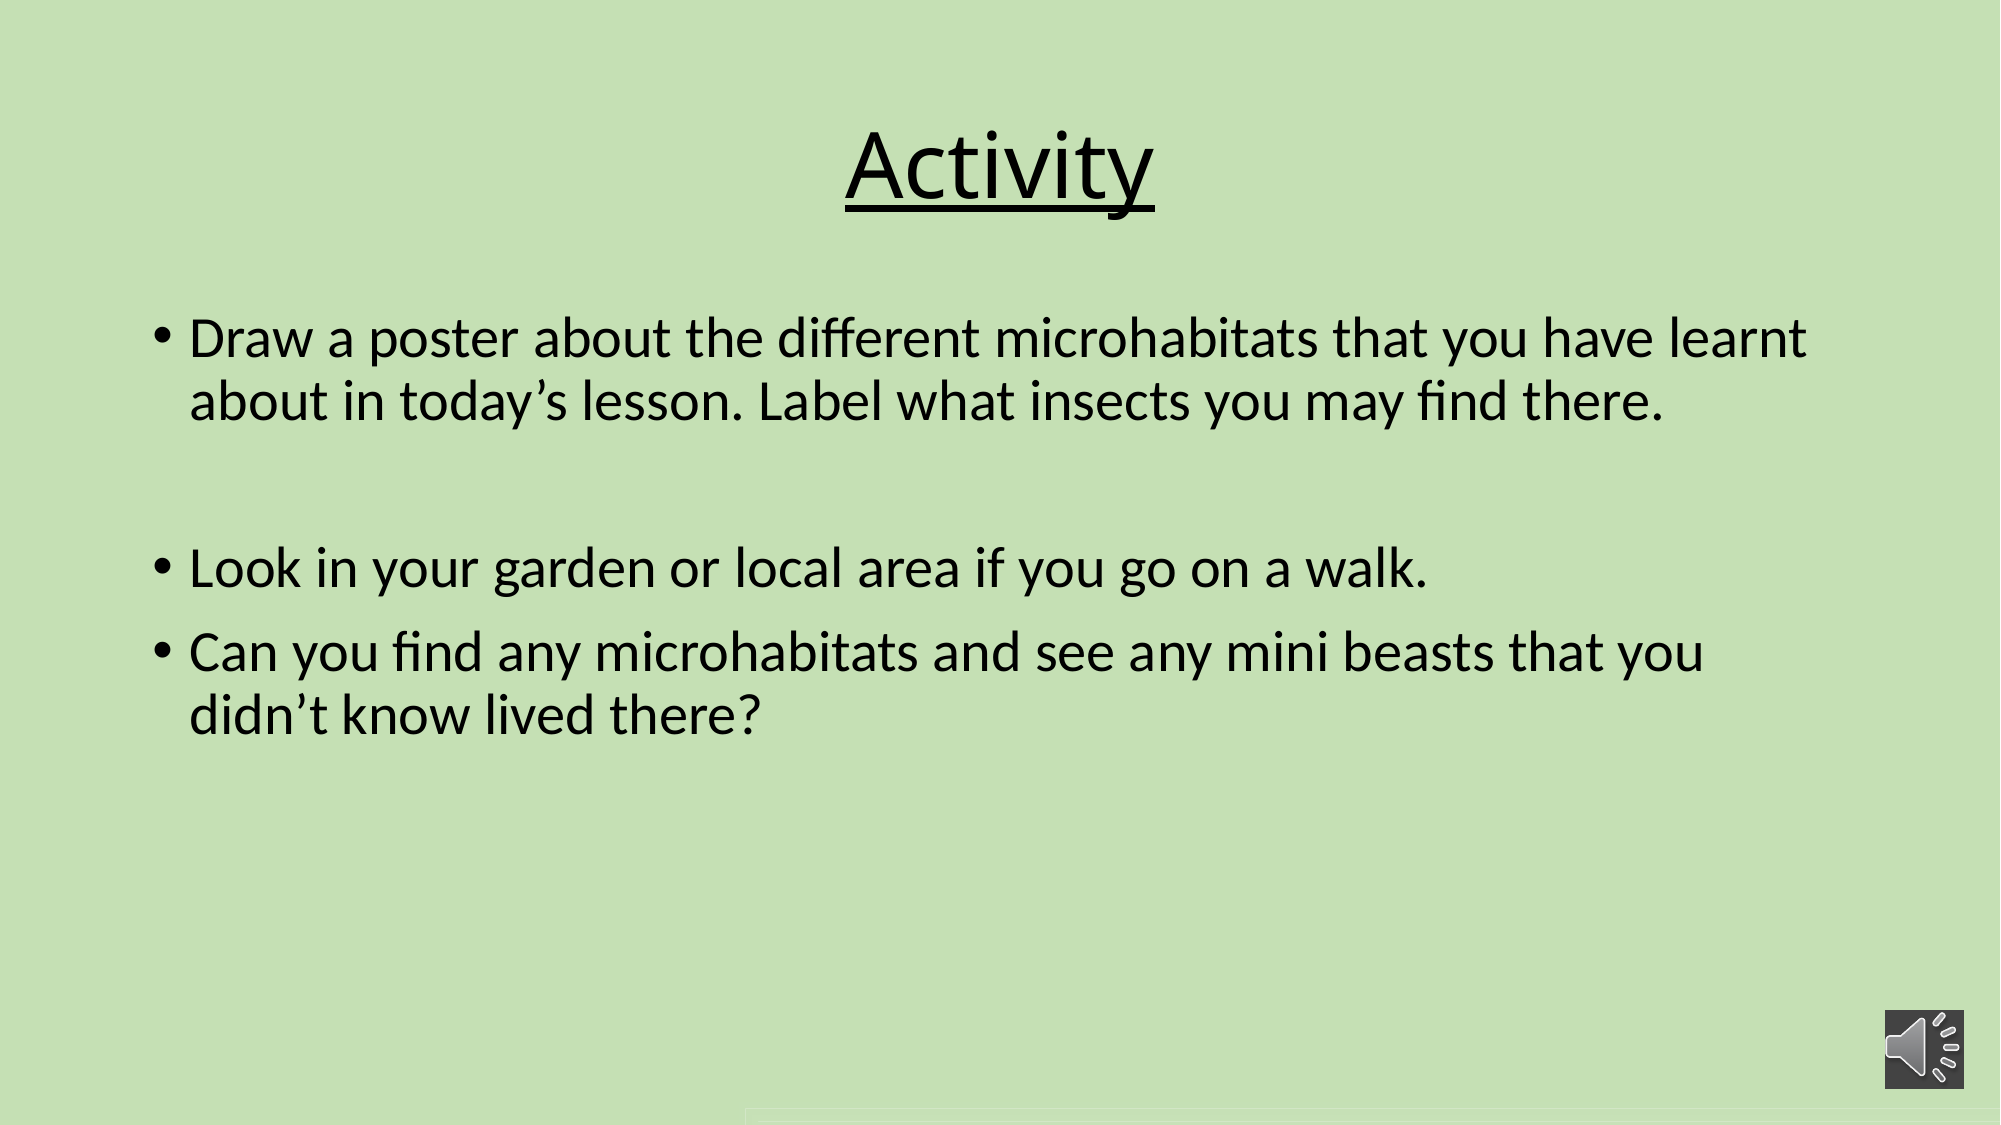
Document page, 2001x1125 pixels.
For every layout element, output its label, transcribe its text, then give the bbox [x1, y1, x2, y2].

title Activity [137, 59, 1863, 278]
picture [1884, 1009, 1965, 1090]
list Draw a poster about the different microhabitats that you have learnt about in today’s lesson. Label what insects you may find there. Look in your garden or local area if you go on a walk. Can you find any microhabitats and see any mini beasts that you didn’t know lived there? [137, 299, 1863, 1014]
